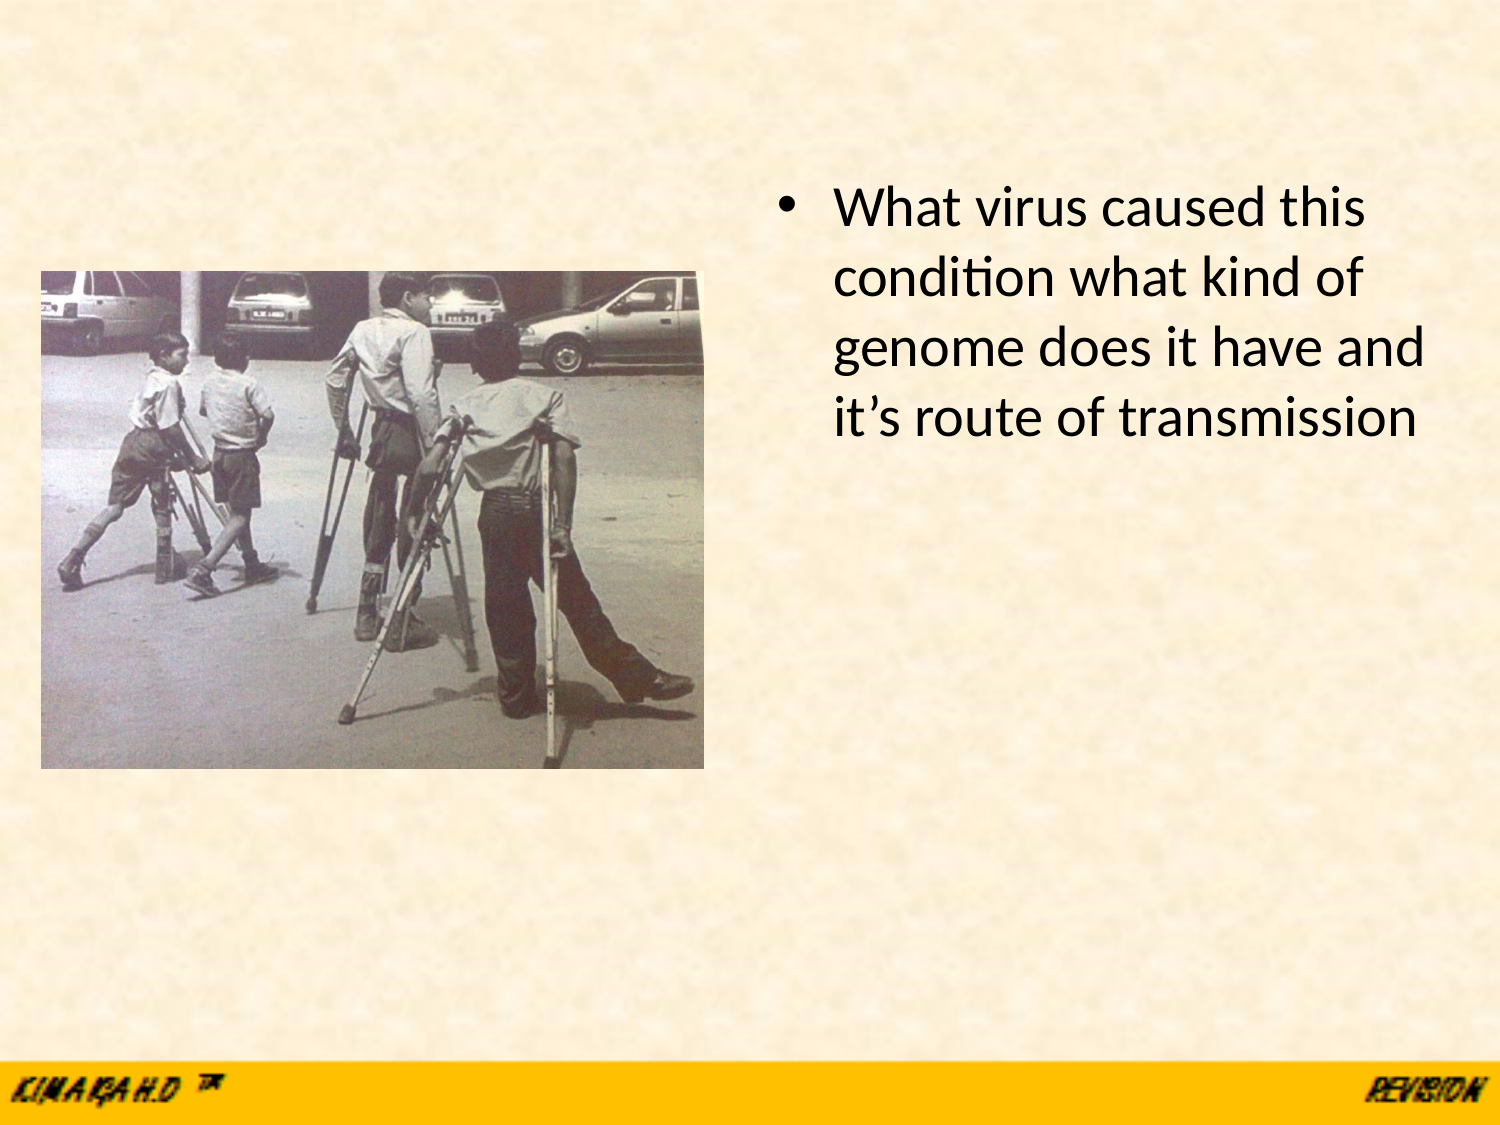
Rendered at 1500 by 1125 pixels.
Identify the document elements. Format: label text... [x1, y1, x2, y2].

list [40, 271, 704, 769]
picture [0, 0, 1500, 1125]
list What virus caused this condition what kind of genome does it have and it’s route of transmission [761, 160, 1471, 905]
